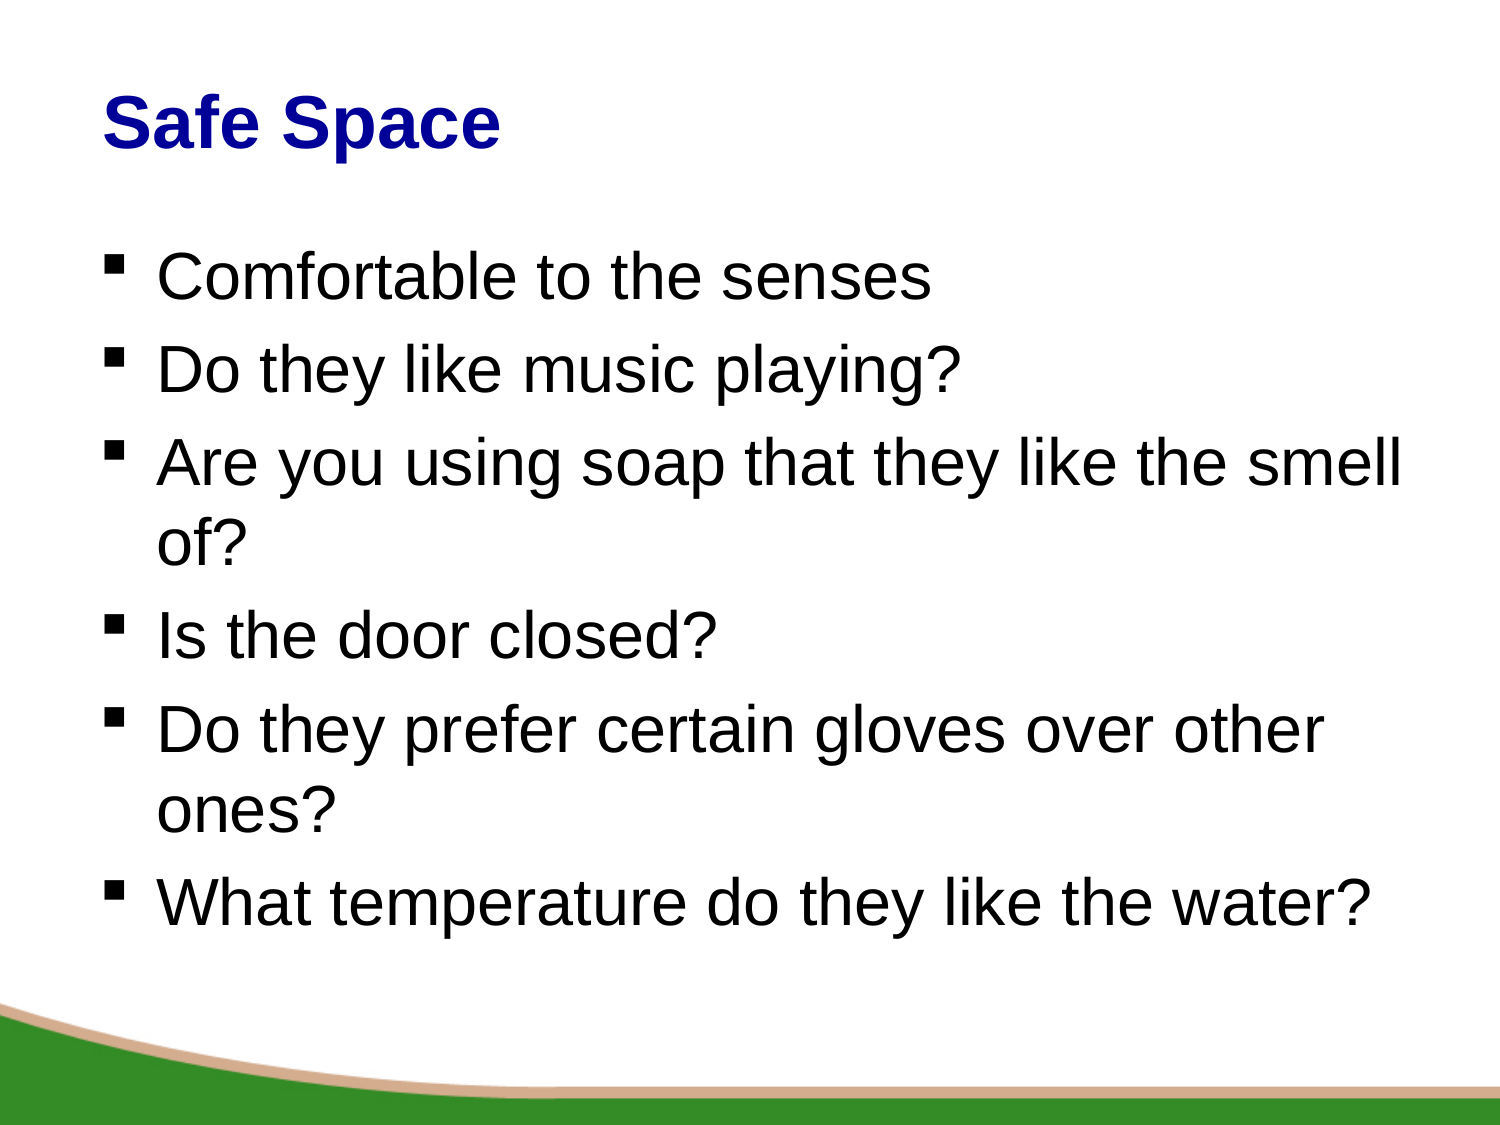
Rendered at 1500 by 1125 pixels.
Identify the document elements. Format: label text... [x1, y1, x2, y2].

picture [0, 974, 1500, 1125]
list Comfortable to the senses Do they like music playing? Are you using soap that they like the smell of? Is the door closed? Do they prefer certain gloves over other ones? What temperature do they like the water? [84, 224, 1426, 1013]
title Safe Space [87, 24, 1363, 213]
